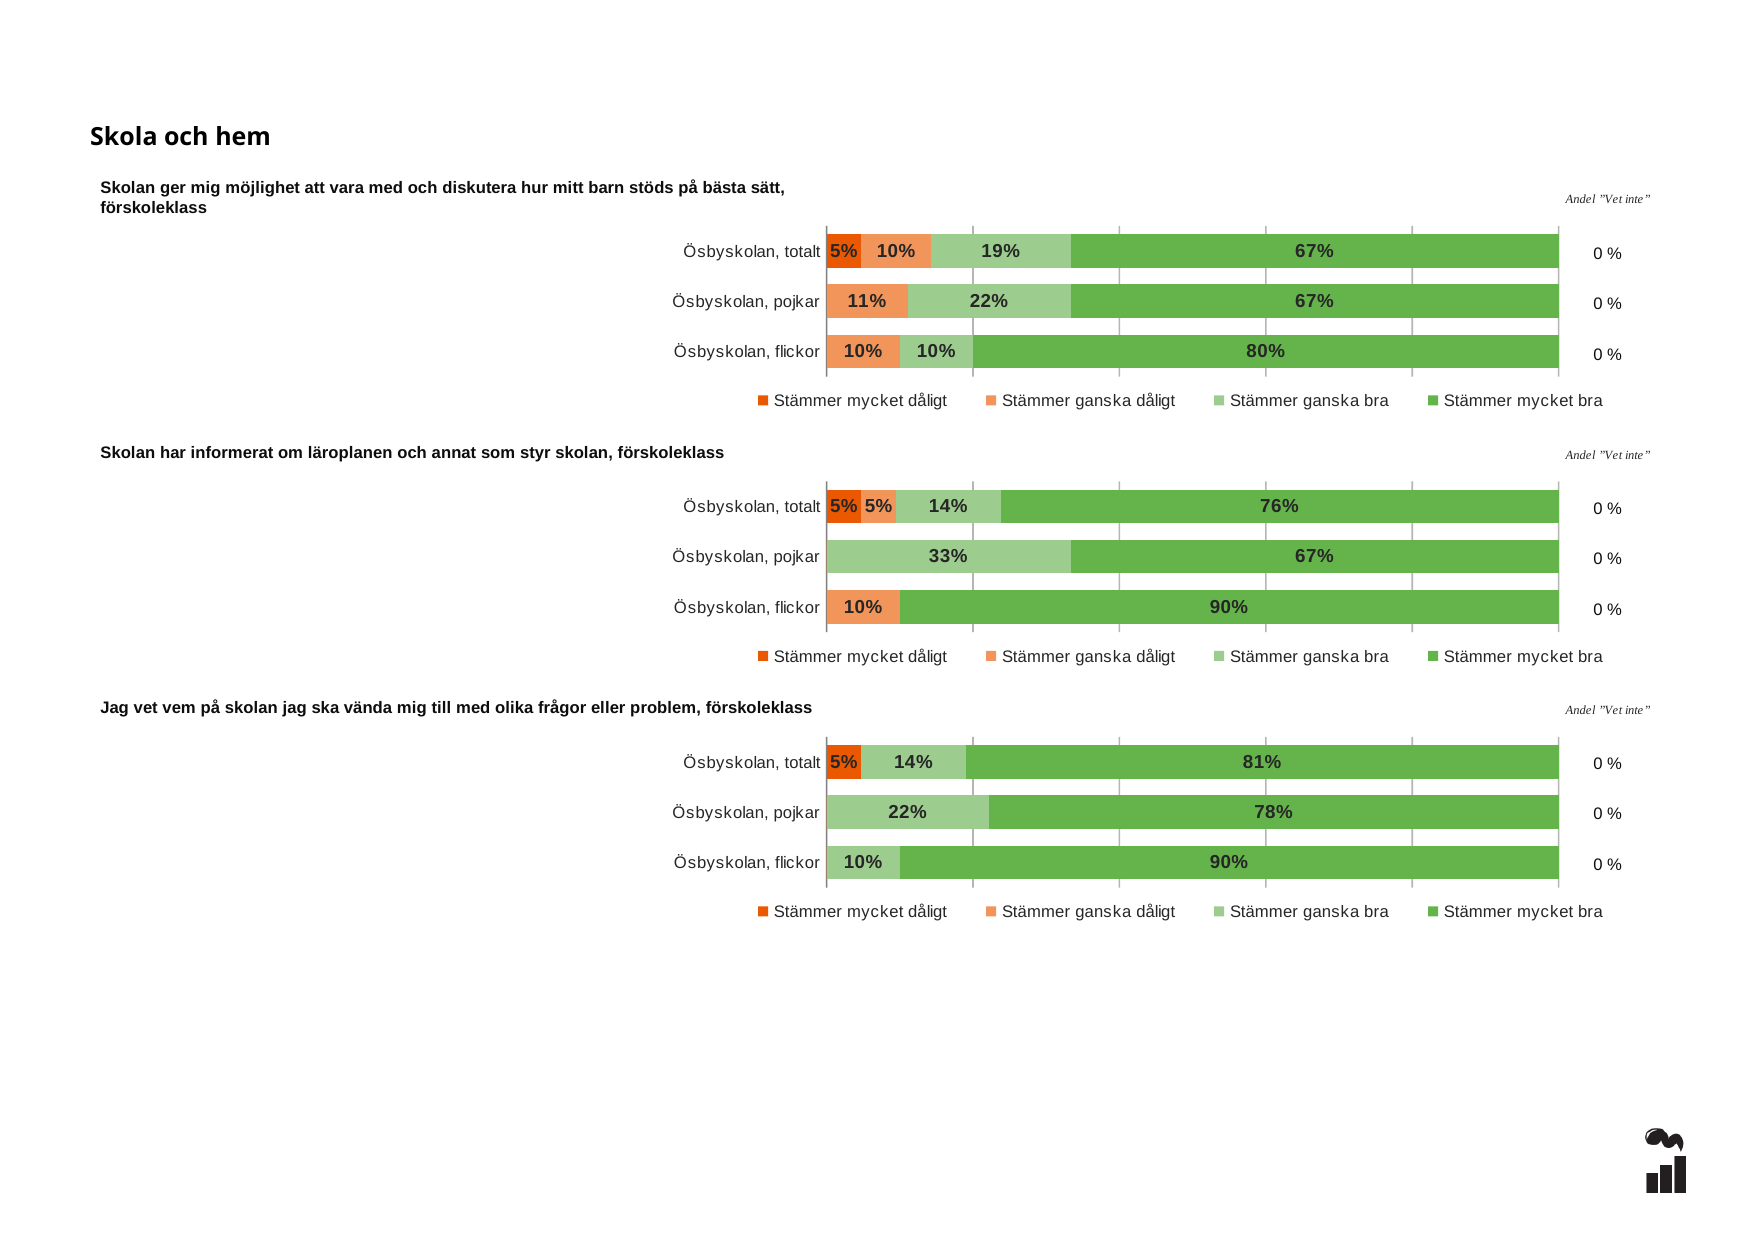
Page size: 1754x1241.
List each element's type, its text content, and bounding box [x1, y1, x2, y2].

text_box Skola och hem [75, 113, 819, 158]
chart [75, 185, 1669, 424]
chart [75, 440, 1669, 679]
chart [75, 696, 1669, 935]
